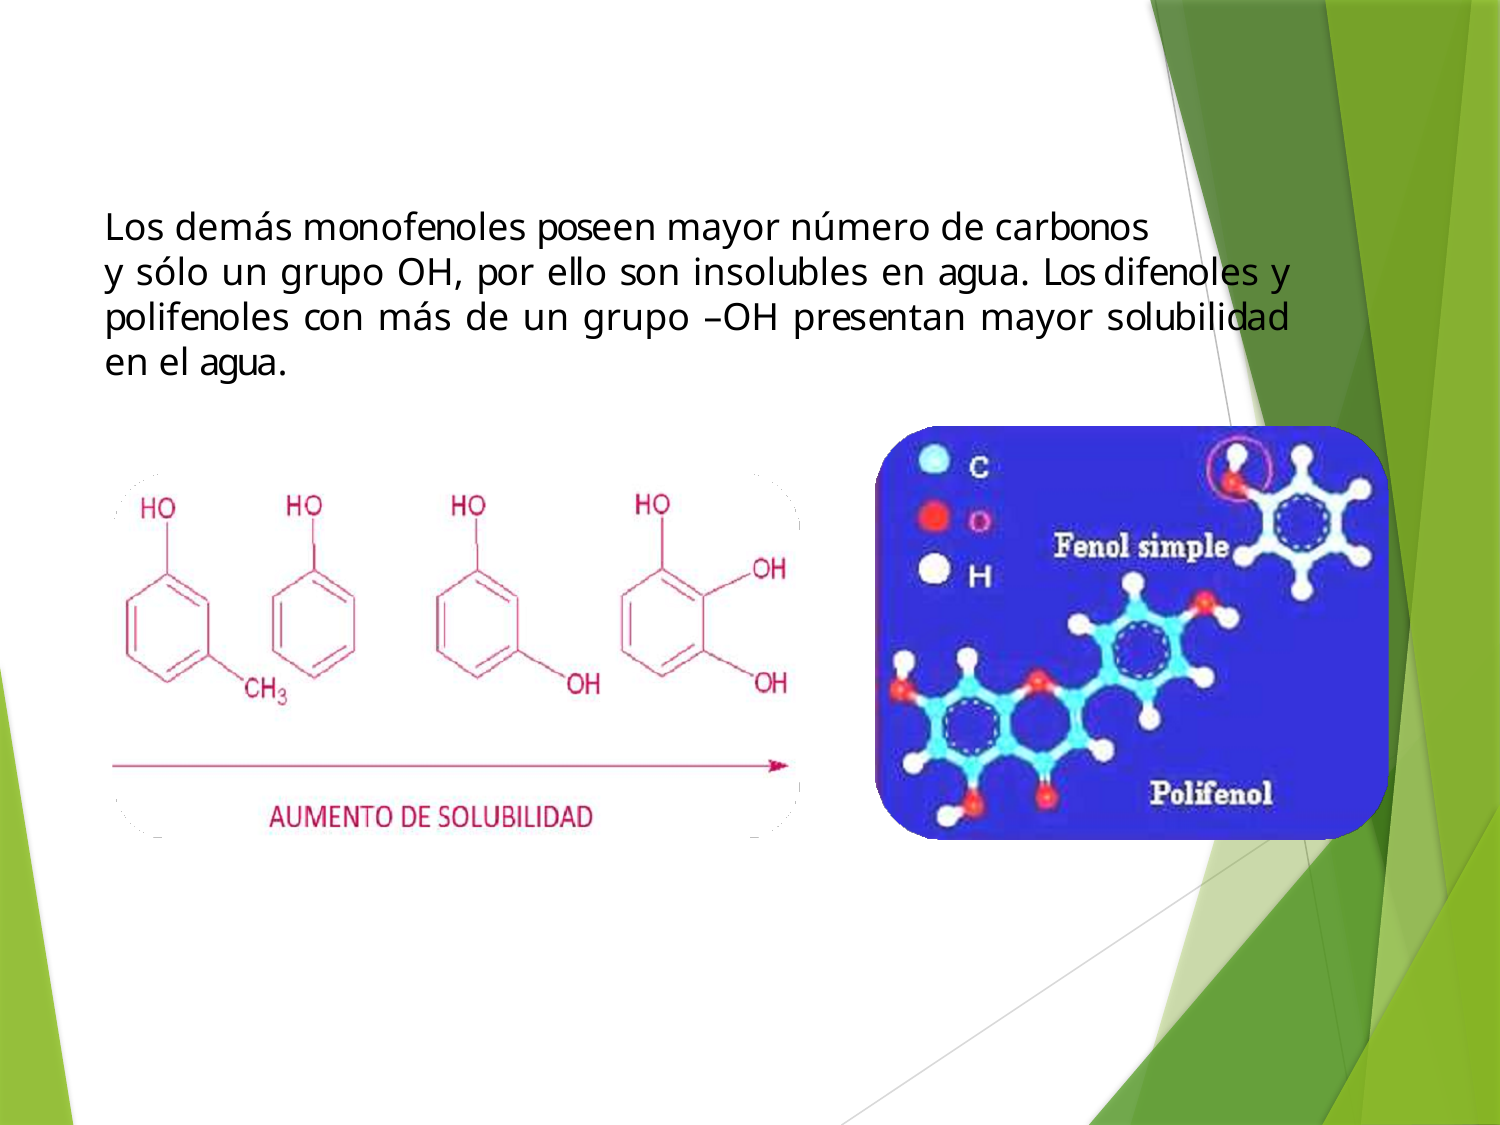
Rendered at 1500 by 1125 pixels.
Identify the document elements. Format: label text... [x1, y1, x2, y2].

text_box [875, 426, 1389, 841]
text_box [112, 474, 800, 838]
text_box Los demás monofenoles poseen mayor número de carbonos y sólo un grupo OH, por ello son insolubles en agua. Los difenoles y polifenoles con más de un grupo –OH presentan mayor solubilidad en el agua. [87, 187, 1307, 391]
